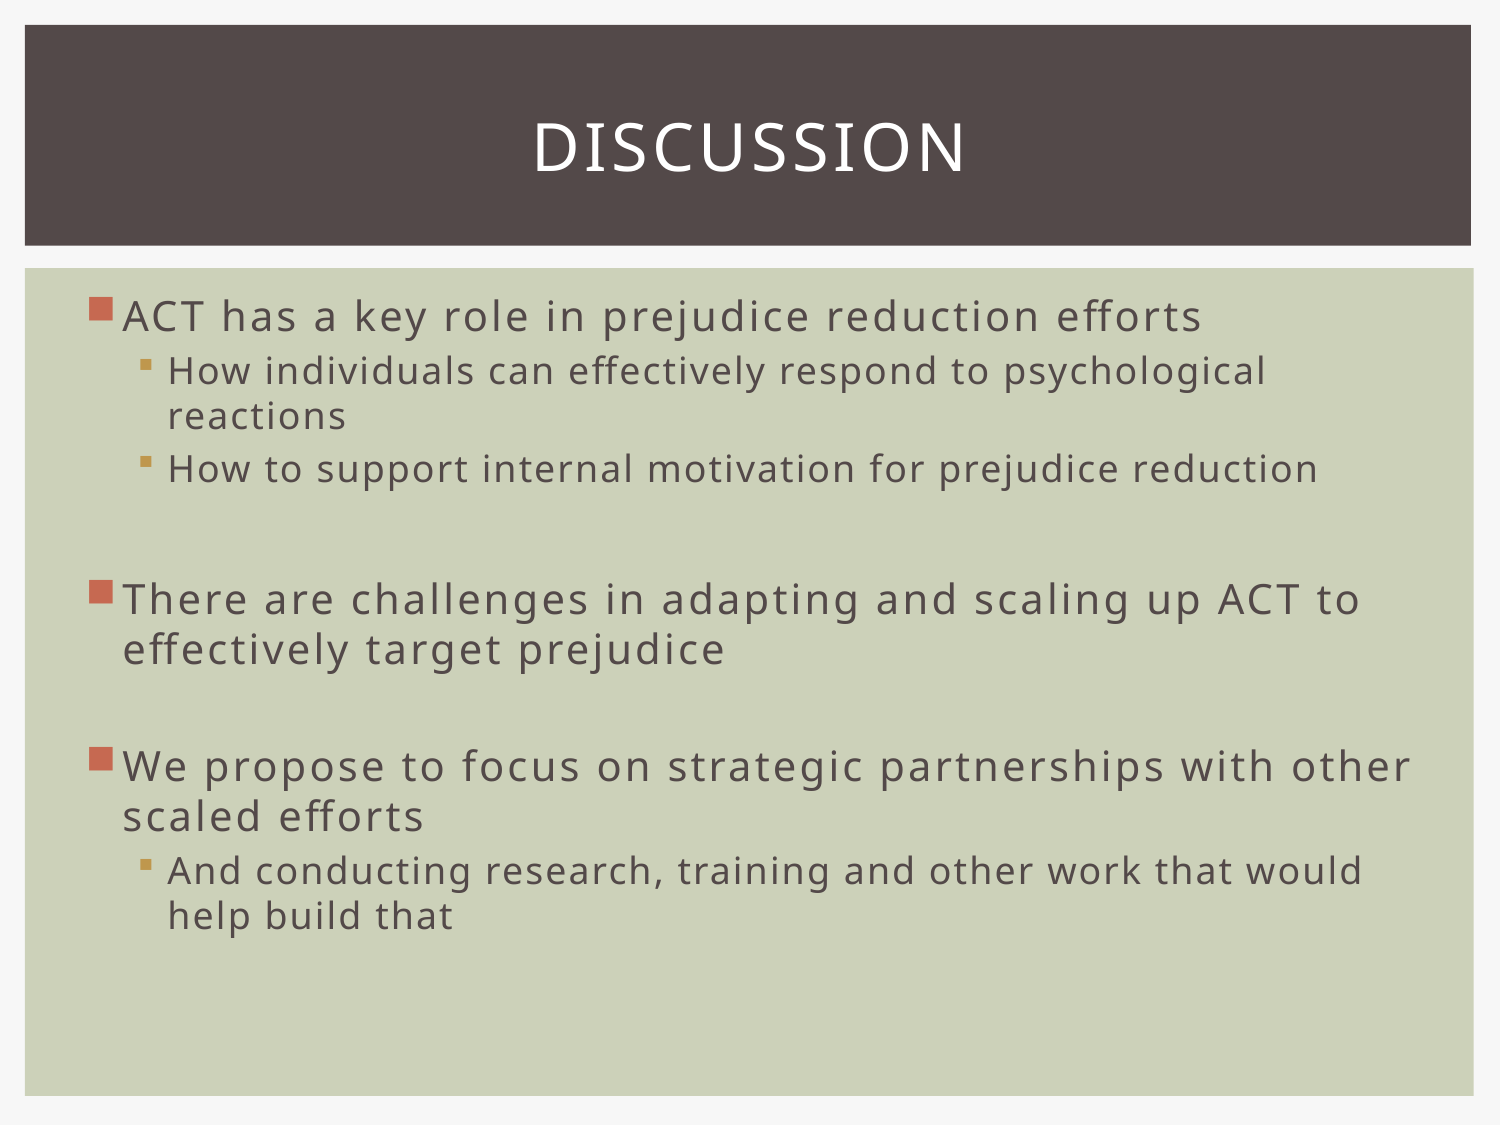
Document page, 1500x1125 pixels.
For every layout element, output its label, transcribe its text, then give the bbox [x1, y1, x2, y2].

list ACT has a key role in prejudice reduction efforts How individuals can effectively respond to psychological reactions How to support internal motivation for prejudice reduction There are challenges in adapting and scaling up ACT to effectively target prejudice We propose to focus on strategic partnerships with other scaled efforts And conducting research, training and other work that would help build that [62, 281, 1442, 1063]
title Discussion [62, 58, 1438, 232]
